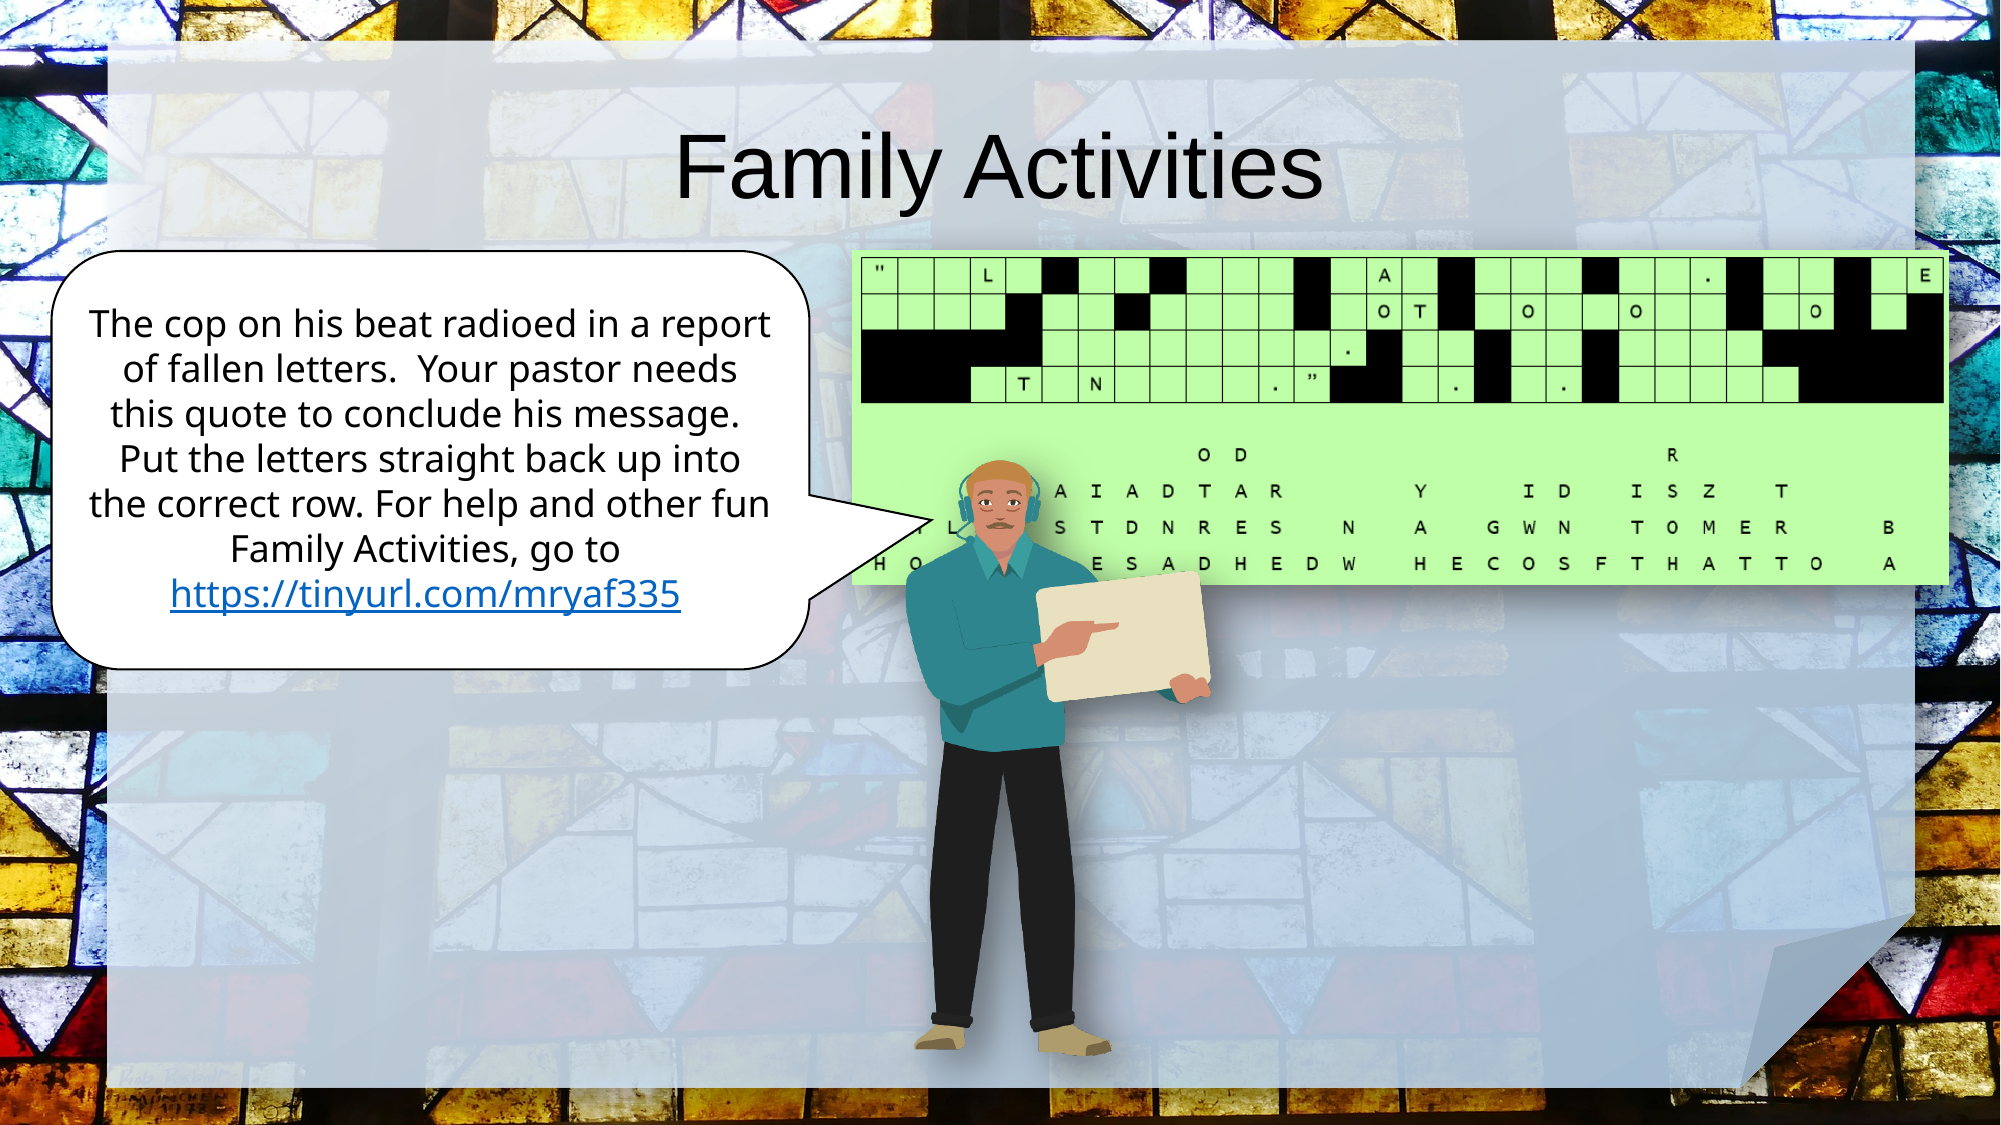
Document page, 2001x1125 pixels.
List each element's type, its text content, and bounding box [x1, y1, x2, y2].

text_box The cop on his beat radioed in a report of fallen letters. Your pastor needs this quote to conclude his message. Put the letters straight back up into the correct row. For help and other fun Family Activities, go to https://tinyurl.com/mryaf335 [50, 249, 852, 671]
title Family Activities [137, 59, 1863, 278]
picture [0, 0, 2001, 1125]
